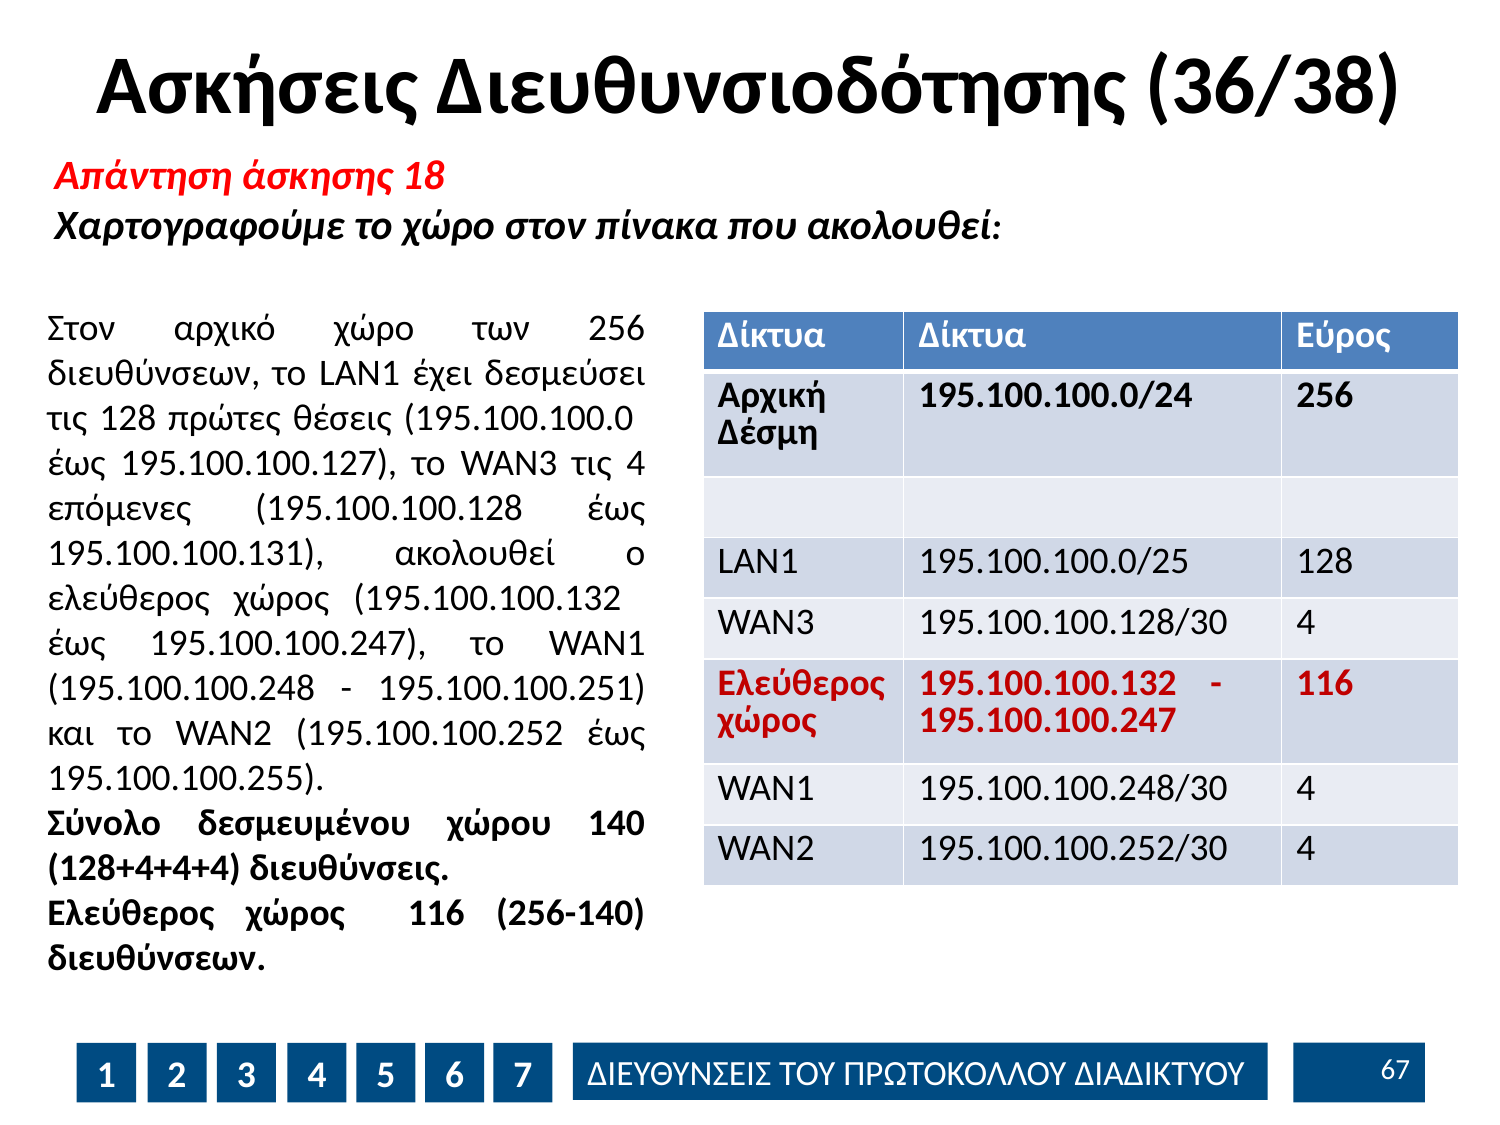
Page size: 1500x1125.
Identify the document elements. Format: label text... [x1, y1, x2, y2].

slide_number 66 [1293, 1042, 1425, 1103]
table_cell 4 [1282, 826, 1458, 885]
title Ασκήσεις Διευθυνσιοδότησης (36/38) [75, 5, 1425, 155]
table_header Δίκτυα [904, 312, 1281, 369]
table_cell 4 [1282, 599, 1458, 658]
text_box 6 [423, 1041, 486, 1105]
table_cell 116 [1282, 660, 1458, 763]
table_cell WAN2 [704, 826, 903, 885]
table_cell 4 [1282, 765, 1458, 824]
text_box 2 [145, 1041, 209, 1105]
table_cell 256 [1282, 374, 1458, 476]
text_box Στον αρχικό χώρο των 256 διευθύνσεων, το LAN1 έχει δεσμεύσει τις 128 πρώτες θέσεις (195.100.100.0 έως 195.100.100.127), το WAN3 τις 4 επόμενες (195.100.100.128 έως 195.100.100.131), ακολουθεί ο ελεύθερος χώρος (195.100.100.132 έως 195.100.100.247), το WAN1 (195.100.100.248 - 195.100.100.251) και το WAN2 (195.100.100.252 έως 195.100.100.255). Σύνολο δεσμευμένου χώρου 140 (128+4+4+4) διευθύνσεις. Ελεύθερος χώρος 116 (256-140) διευθύνσεων. [32, 295, 661, 986]
text_box 7 [491, 1041, 554, 1105]
table_cell 195.100.100.128/30 [904, 599, 1281, 658]
table_cell Αρχική Δέσμη [704, 374, 903, 476]
table_cell WAN3 [704, 599, 903, 658]
table_cell 195.100.100.0/24 [904, 374, 1281, 476]
table_header Δίκτυα [704, 312, 903, 369]
table_cell 195.100.100.248/30 [904, 765, 1281, 824]
table_cell WAN1 [704, 765, 903, 824]
text_box 3 [215, 1041, 278, 1105]
table_cell 195.100.100.252/30 [904, 826, 1281, 885]
table_cell LAN1 [704, 538, 903, 597]
text_box 5 [354, 1041, 417, 1105]
table_cell [904, 478, 1281, 537]
text_box 4 [285, 1041, 349, 1105]
table_header Εύρος [1282, 312, 1458, 369]
table_cell [1282, 478, 1458, 537]
table_cell 128 [1282, 538, 1458, 597]
table_cell Ελεύθερος χώρος [704, 660, 903, 763]
table_cell [704, 478, 903, 537]
text_box 1 [75, 1041, 138, 1105]
table_cell 195.100.100.132 - 195.100.100.247 [904, 660, 1281, 763]
table_cell 195.100.100.0/25 [904, 538, 1281, 597]
text_box Απάντηση άσκησης 18 Χαρτογραφούμε το χώρο στον πίνακα που ακολουθεί: [39, 140, 1422, 256]
